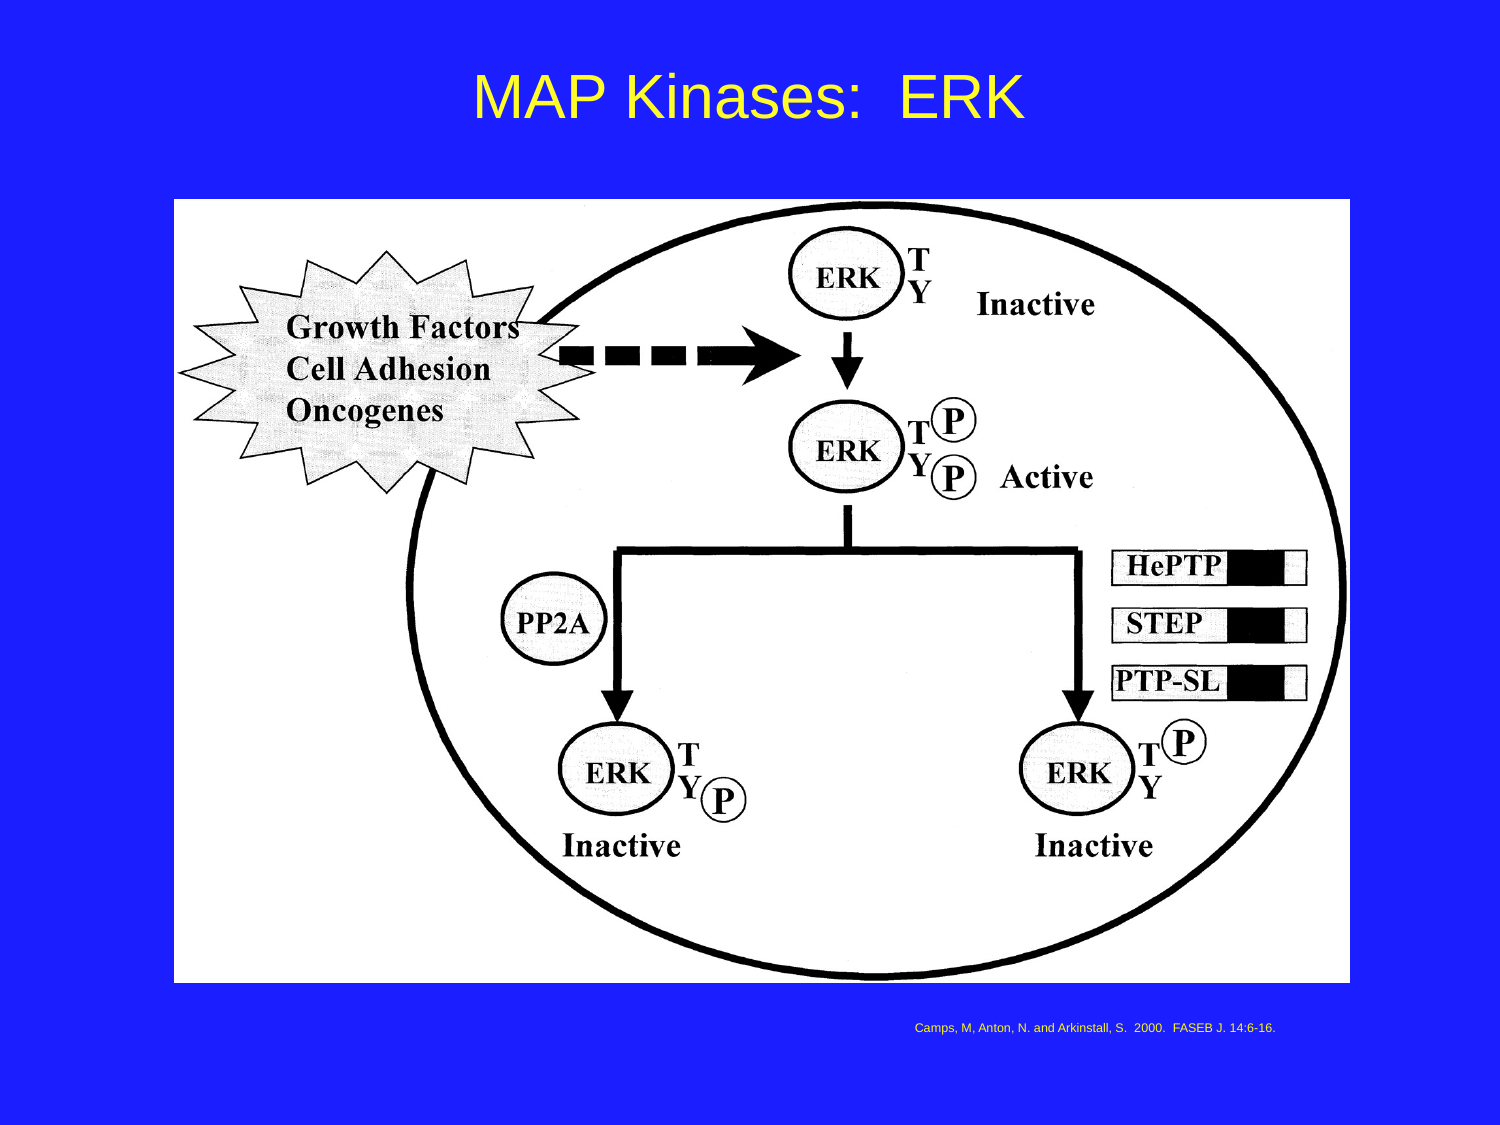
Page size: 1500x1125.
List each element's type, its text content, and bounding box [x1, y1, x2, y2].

title MAP Kinases: ERK [112, 0, 1388, 188]
text_box Camps, M, Anton, N. and Arkinstall, S. 2000. FASEB J. 14:6-16. [899, 1012, 1350, 1043]
picture [174, 199, 1350, 983]
